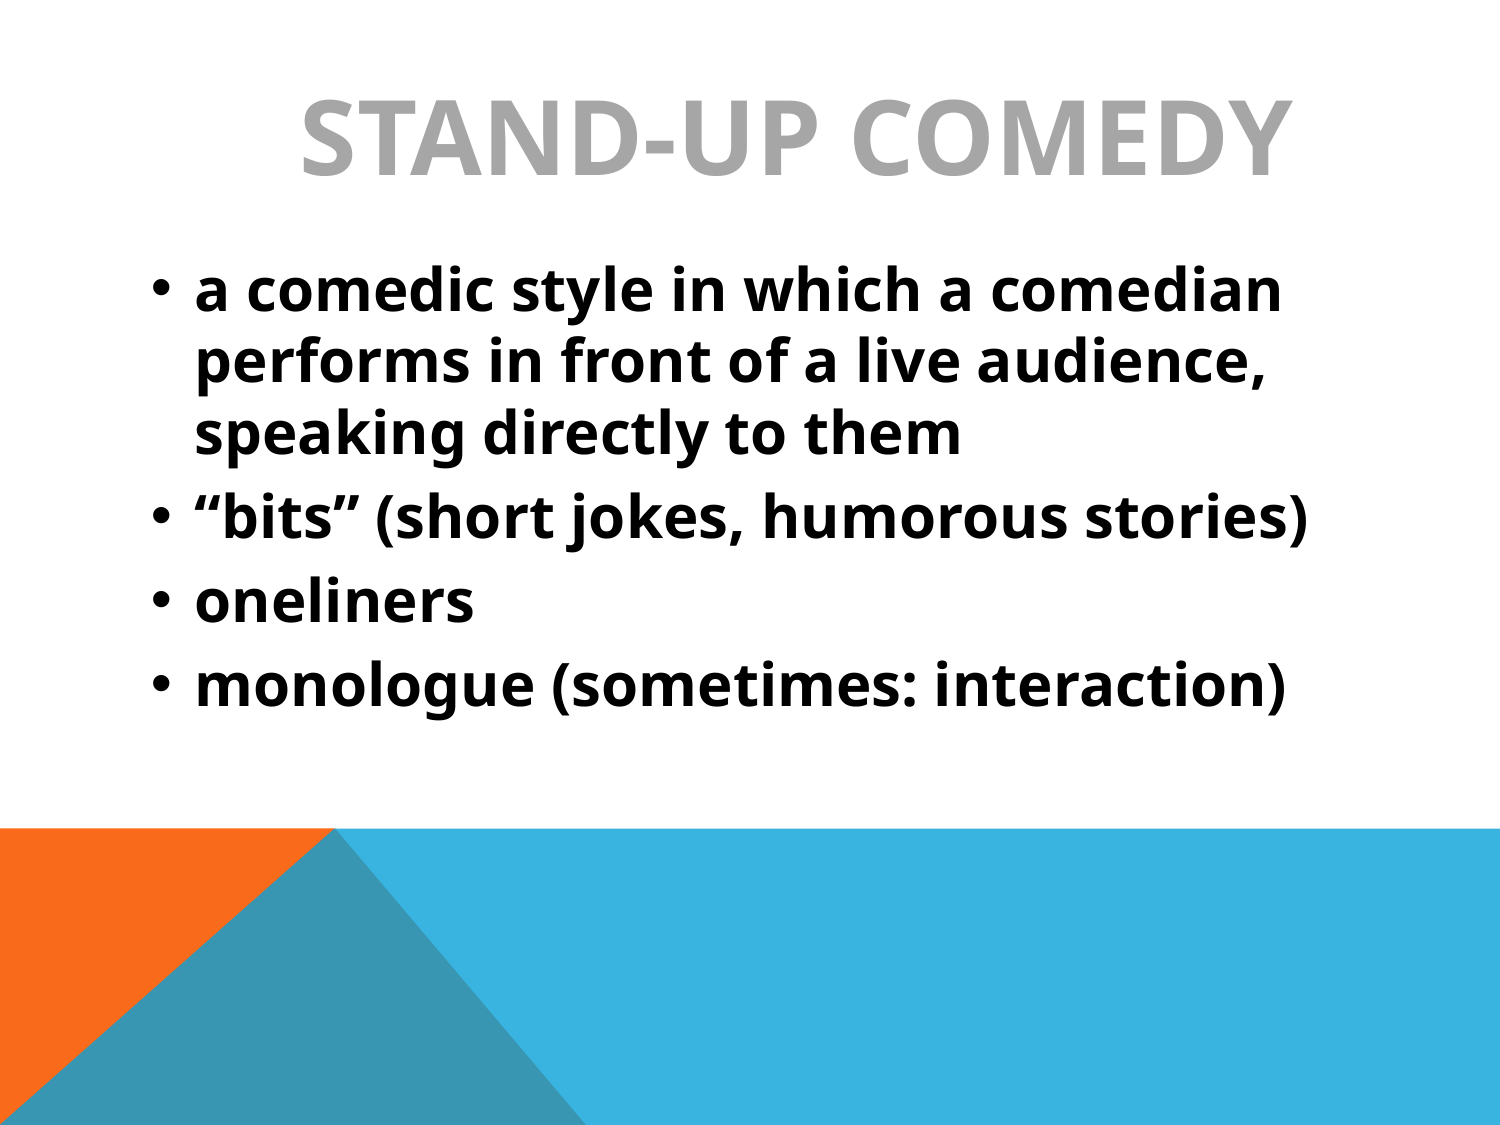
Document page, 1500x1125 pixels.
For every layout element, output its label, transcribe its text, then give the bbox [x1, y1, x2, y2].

list a comedic style in which a comedian performs in front of a live audience, speaking directly to them “bits” (short jokes, humorous stories) oneliners monologue (sometimes: interaction) [135, 243, 1370, 831]
title STAND-UP COMEDY [135, 60, 1459, 209]
